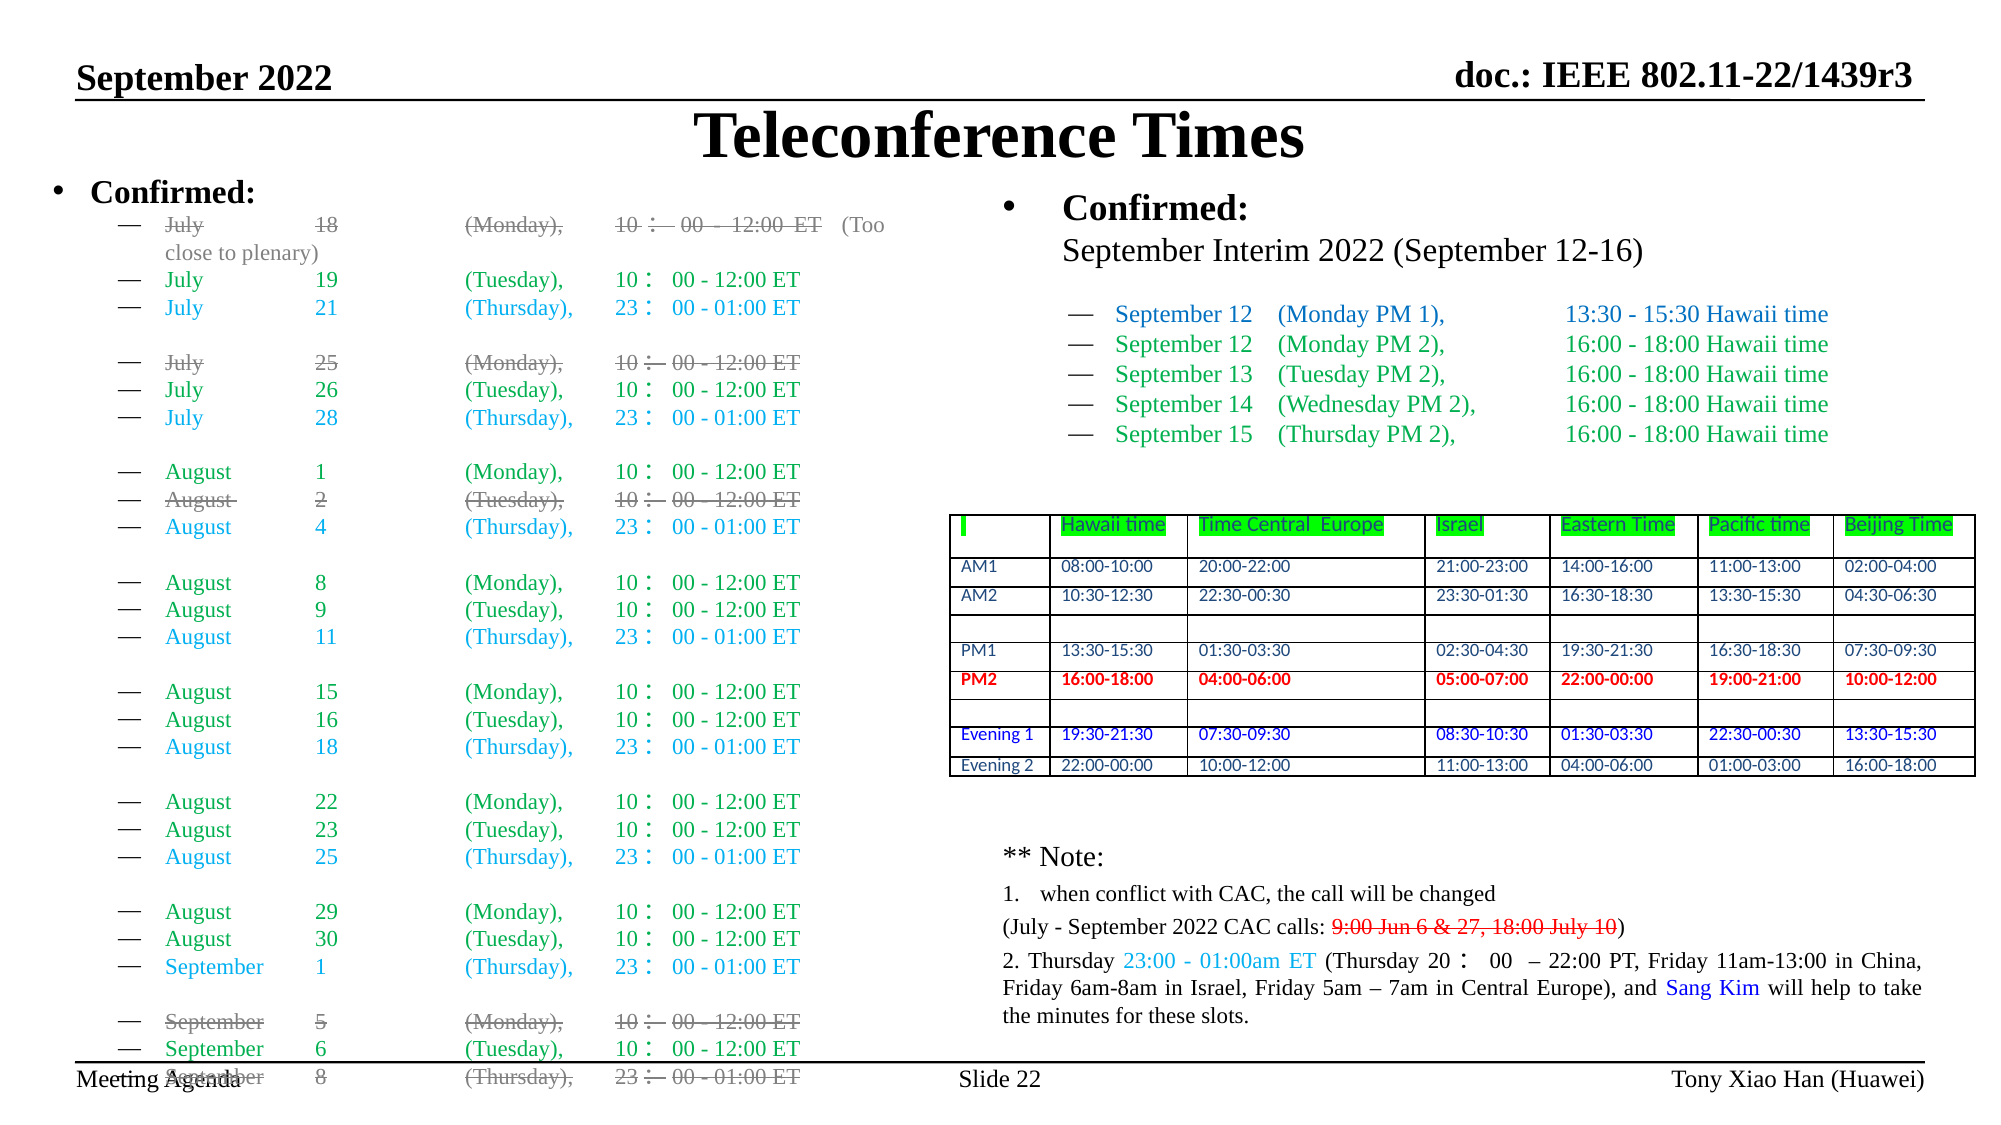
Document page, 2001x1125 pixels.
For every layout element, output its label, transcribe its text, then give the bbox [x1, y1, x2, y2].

table_cell [1551, 616, 1697, 642]
table_header Eastern Time [1551, 516, 1697, 557]
table_cell 14:00-16:00 [1551, 559, 1697, 586]
table_cell [1188, 700, 1424, 726]
table_cell 04:00-06:00 [1188, 672, 1424, 699]
table_cell [951, 700, 1049, 726]
table_cell [1699, 700, 1833, 726]
table_cell 19:30-21:30 [1051, 728, 1187, 756]
table_cell 07:30-09:30 [1834, 643, 1974, 671]
table_cell 16:30-18:30 [1699, 643, 1833, 671]
table_cell [1426, 616, 1549, 642]
table_cell 07:30-09:30 [1188, 728, 1424, 756]
table_cell 01:30-03:30 [1551, 728, 1697, 756]
table_cell 19:30-21:30 [1551, 643, 1697, 671]
table_cell [1699, 616, 1833, 642]
table_cell 16:00-18:00 [1051, 672, 1187, 699]
table_cell [1426, 700, 1549, 726]
table_cell 10:00-12:00 [1188, 758, 1424, 775]
table_cell 13:30-15:30 [1834, 728, 1974, 756]
table_cell 23:30-01:30 [1426, 588, 1549, 614]
table_cell 21:00-23:00 [1426, 559, 1549, 586]
table_cell 08:00-10:00 [1051, 559, 1187, 586]
table_cell 01:30-03:30 [1188, 643, 1424, 671]
table_cell [1551, 700, 1697, 726]
table_cell [1834, 700, 1974, 726]
table_cell 13:30-15:30 [1699, 588, 1833, 614]
table_cell Evening 2 [951, 758, 1049, 775]
table_cell 04:00-06:00 [1551, 758, 1697, 775]
table_cell 16:30-18:30 [1551, 588, 1697, 614]
table_cell AM2 [951, 588, 1049, 614]
table_cell 20:00-22:00 [1188, 559, 1424, 586]
table_cell 10:30-12:30 [1051, 588, 1187, 614]
table_cell 22:30-00:30 [1188, 588, 1424, 614]
table_cell 02:30-04:30 [1426, 643, 1549, 671]
table_header [951, 516, 1049, 557]
text_box Confirmed: September Interim 2022 (September 12-16) September 12 (Monday PM 1), 13:30 - 15:30 Hawaii time September 12 (Monday PM 2), 16:00 - 18:00 Hawaii time September 13 (Tuesday PM 2), 16:00 - 18:00 Hawaii time September 14 (Wednesday PM 2), 16:00 - 18:00 Hawaii time September 15 (Thursday PM 2), 16:00 - 18:00 Hawaii time ** Note: when conflict with CAC, the call will be changed (July - September 2022 CAC calls: 9:00 Jun 6 & 27, 18:00 July 10) 2. Thursday 23:00 - 01:00am ET (Thursday 20：00 – 22:00 PT, Friday 11am-13:00 in China, Friday 6am-8am in Israel, Friday 5am – 7am in Central Europe), and Sang Kim will help to take the minutes for these slots. [987, 777, 1938, 1026]
table_cell 22:30-00:30 [1699, 728, 1833, 756]
table_cell 16:00-18:00 [1834, 758, 1974, 775]
table_cell 08:30-10:30 [1426, 728, 1549, 756]
table_cell 22:00-00:00 [1551, 672, 1697, 699]
table_cell PM1 [951, 643, 1049, 671]
table_header Hawaii time [1051, 516, 1187, 557]
table_cell [1051, 700, 1187, 726]
table_cell 01:00-03:00 [1699, 758, 1833, 775]
table_cell Evening 1 [951, 728, 1049, 756]
table_header Israel [1426, 516, 1549, 557]
table_cell 13:30-15:30 [1051, 643, 1187, 671]
table_cell [951, 616, 1049, 642]
table_cell 04:30-06:30 [1834, 588, 1974, 614]
table_cell 10:00-12:00 [1834, 672, 1974, 699]
table_cell 11:00-13:00 [1699, 559, 1833, 586]
table_cell 19:00-21:00 [1699, 672, 1833, 699]
text_box Confirmed: July 18 (Monday), 10：00 - 12:00 ET (Too close to plenary) July 19 (Tuesday), 10：00 - 12:00 ET July 21 (Thursday), 23：00 - 01:00 ET July 25 (Monday), 10：00 - 12:00 ET July 26 (Tuesday), 10：00 - 12:00 ET July 28 (Thursday), 23：00 - 01:00 ET August 1 (Monday), 10：00 - 12:00 ET August 2 (Tuesday), 10：00 - 12:00 ET August 4 (Thursday), 23：00 - 01:00 ET August 8 (Monday), 10：00 - 12:00 ET August 9 (Tuesday), 10：00 - 12:00 ET August 11 (Thursday), 23：00 - 01:00 ET August 15 (Monday), 10：00 - 12:00 ET August 16 (Tuesday), 10：00 - 12:00 ET August 18 (Thursday), 23：00 - 01:00 ET August 22 (Monday), 10：00 - 12:00 ET August 23 (Tuesday), 10：00 - 12:00 ET August 25 (Thursday), 23：00 - 01:00 ET August 29 (Monday), 10：00 - 12:00 ET August 30 (Tuesday), 10：00 - 12:00 ET September 1 (Thursday), 23：00 - 01:00 ET September 5 (Monday), 10：00 - 12:00 ET September 6 (Tuesday), 10：00 - 12:00 ET September 8 (Thursday), 23：00 - 01:00 ET [37, 162, 900, 1088]
table_header Time Central Europe [1188, 516, 1424, 557]
table_cell [1188, 616, 1424, 642]
table_cell [1834, 616, 1974, 642]
table_cell 22:00-00:00 [1051, 758, 1187, 775]
table_cell 05:00-07:00 [1426, 672, 1549, 699]
text_box Teleconference Times [362, 87, 1638, 175]
table_cell 02:00-04:00 [1834, 559, 1974, 586]
table_header Pacific time [1699, 516, 1833, 557]
table_header Beijing Time [1834, 516, 1974, 557]
table_cell AM1 [951, 559, 1049, 586]
table_cell 11:00-13:00 [1426, 758, 1549, 775]
text_box Confirmed: September Interim 2022 (September 12-16) September 12 (Monday PM 1), 13:30 - 15:30 Hawaii time September 12 (Monday PM 2), 16:00 - 18:00 Hawaii time September 13 (Tuesday PM 2), 16:00 - 18:00 Hawaii time September 14 (Wednesday PM 2), 16:00 - 18:00 Hawaii time September 15 (Thursday PM 2), 16:00 - 18:00 Hawaii time ** Note: when conflict with CAC, the call will be changed (July - September 2022 CAC calls: 9:00 Jun 6 & 27, 18:00 July 10) 2. Thursday 23:00 - 01:00am ET (Thursday 20：00 – 22:00 PT, Friday 11am-13:00 in China, Friday 6am-8am in Israel, Friday 5am – 7am in Central Europe), and Sang Kim will help to take the minutes for these slots. [987, 175, 1938, 514]
table_cell PM2 [951, 672, 1049, 699]
table_cell [1051, 616, 1187, 642]
